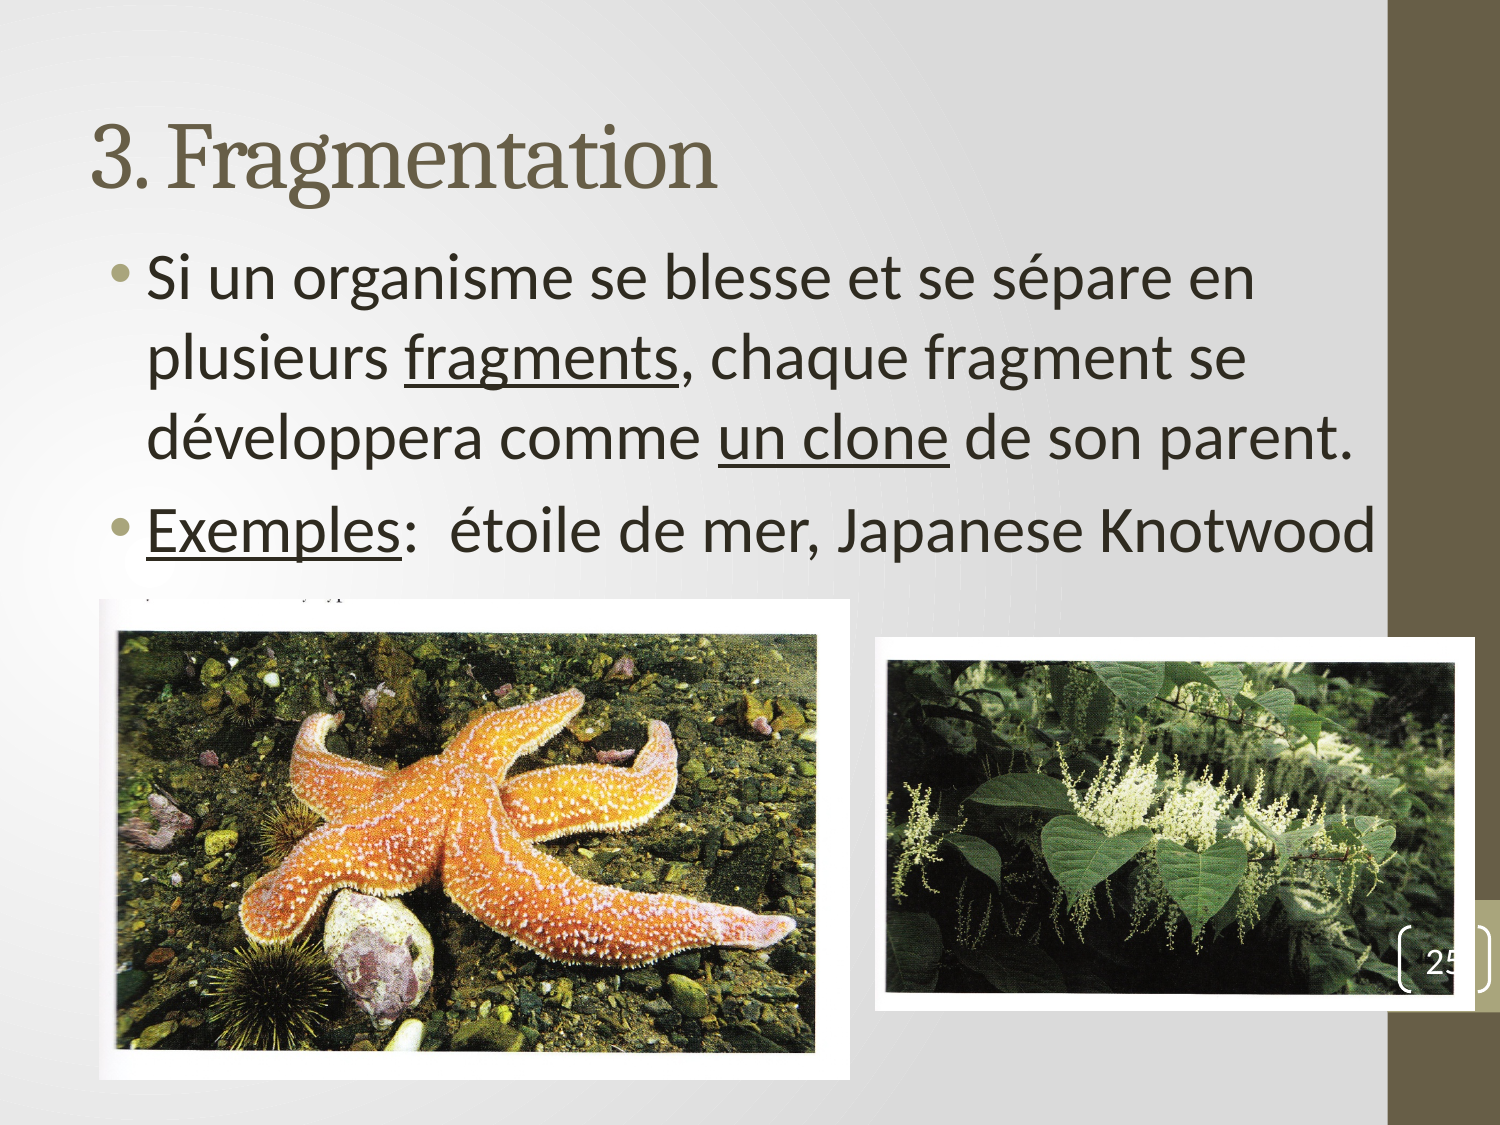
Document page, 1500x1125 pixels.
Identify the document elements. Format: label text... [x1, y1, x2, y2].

picture [99, 599, 851, 1080]
picture [874, 636, 1476, 1012]
list Si un organisme se blesse et se sépare en plusieurs fragments, chaque fragment se développera comme un clone de son parent. Exemples: étoile de mer, Japanese Knotwood [75, 224, 1425, 945]
title 3. Fragmentation [75, 75, 1425, 224]
slide_number 25 [1486, 928, 1492, 991]
